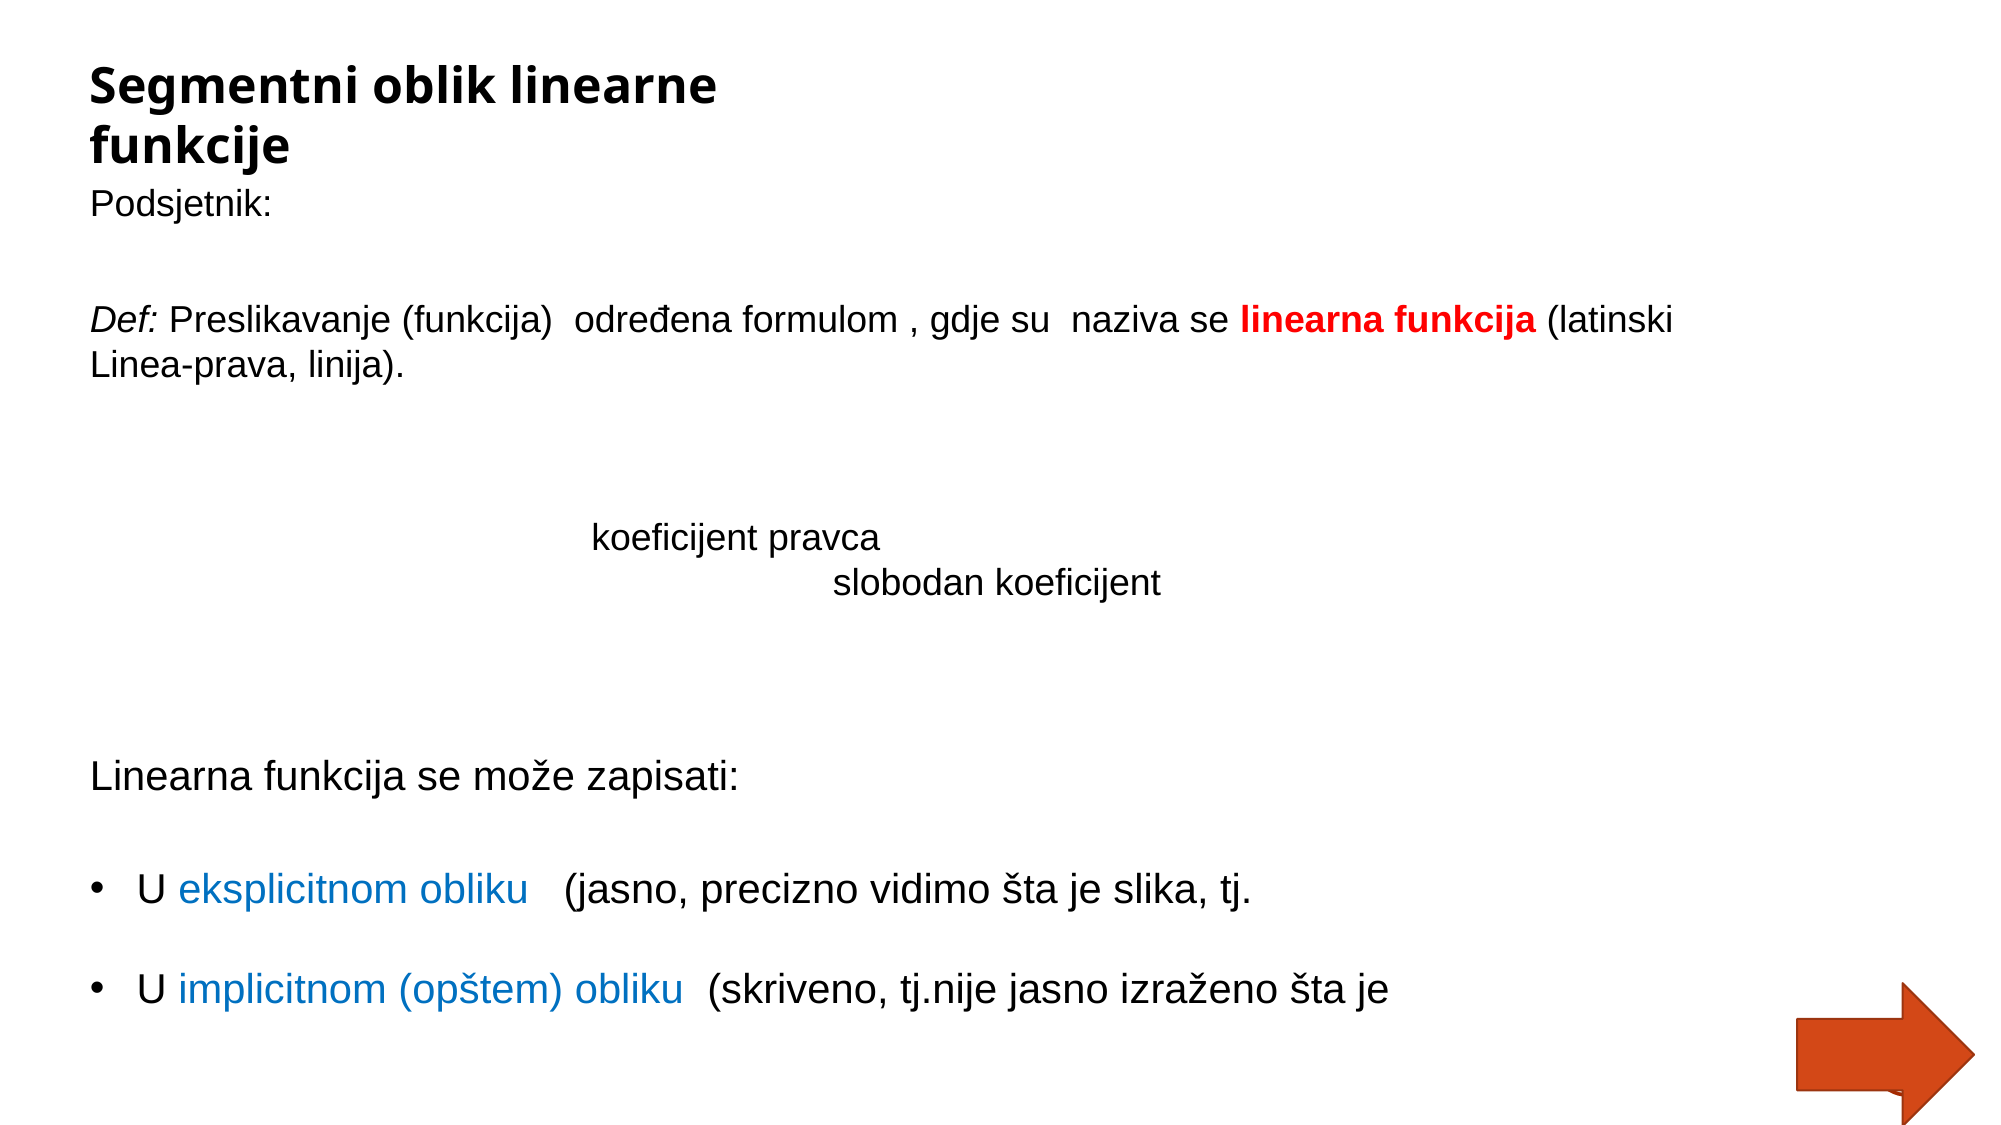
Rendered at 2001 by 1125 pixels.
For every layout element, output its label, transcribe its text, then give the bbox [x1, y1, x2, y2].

text_box Segmentni oblik linearne funkcije [74, 46, 898, 182]
text_box Linearna funkcija se može zapisati: [74, 716, 1595, 806]
text_box [1796, 982, 1975, 1125]
text_box Podsjetnik: [74, 171, 540, 231]
